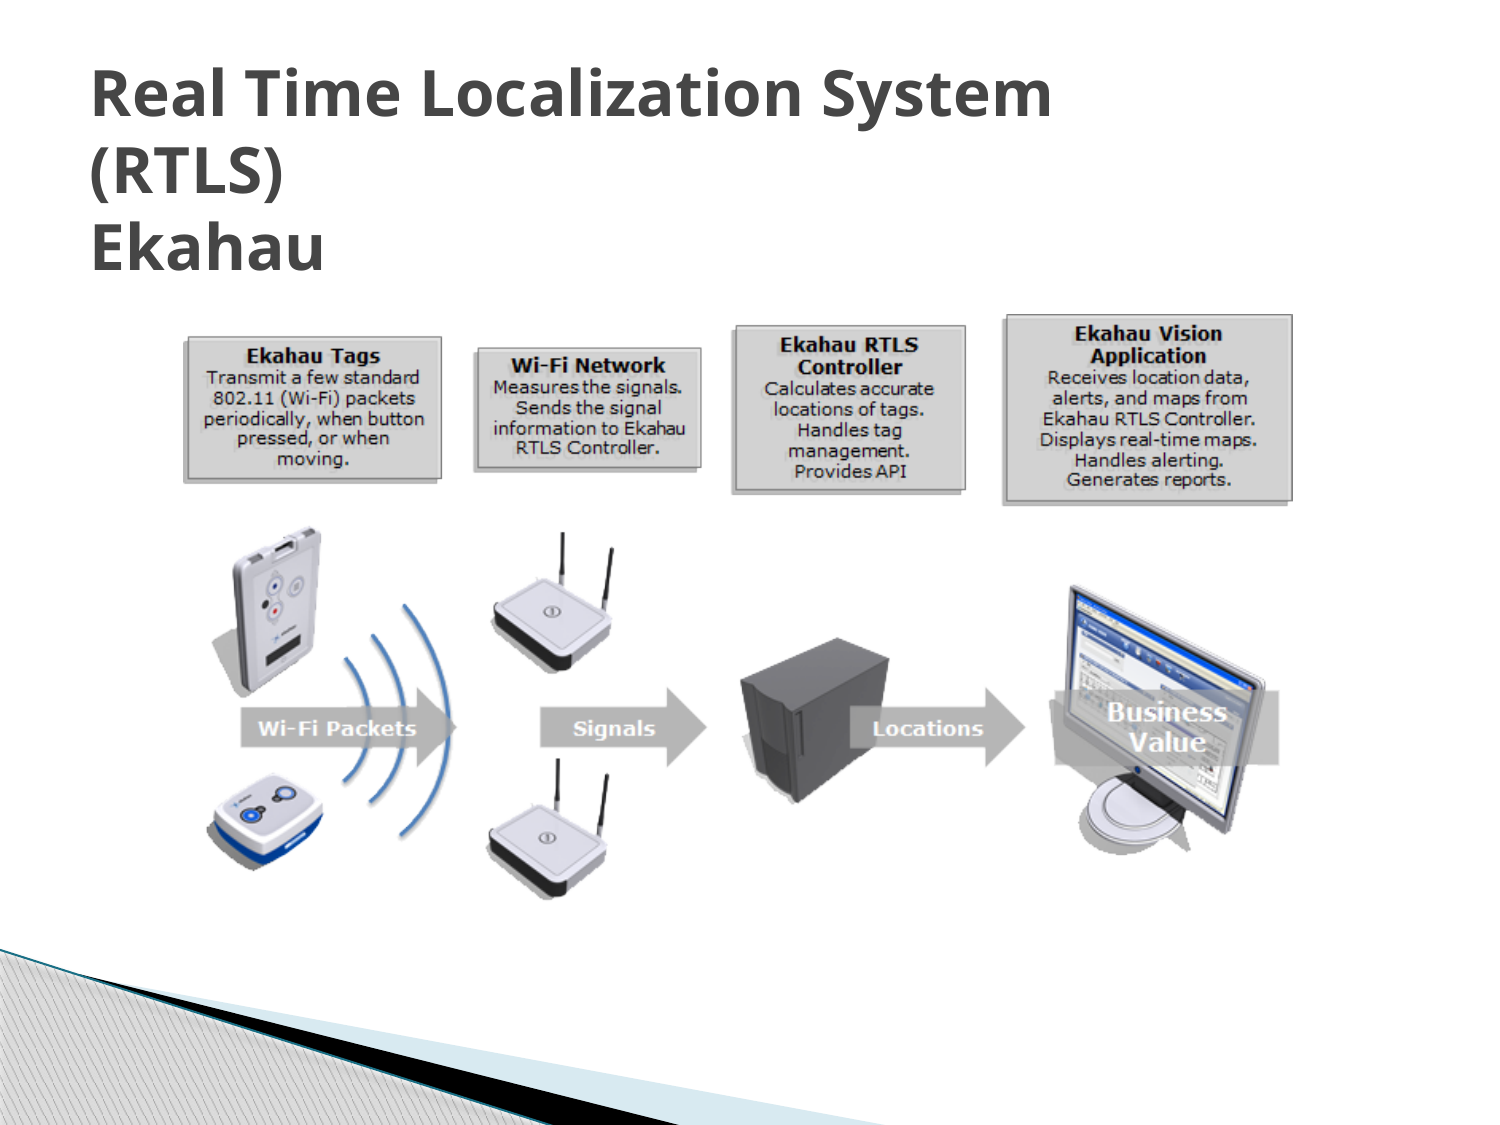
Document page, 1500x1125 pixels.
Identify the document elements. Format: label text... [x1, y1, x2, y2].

title Real Time Localization System (RTLS) Ekahau [75, 45, 1425, 291]
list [182, 314, 1293, 906]
